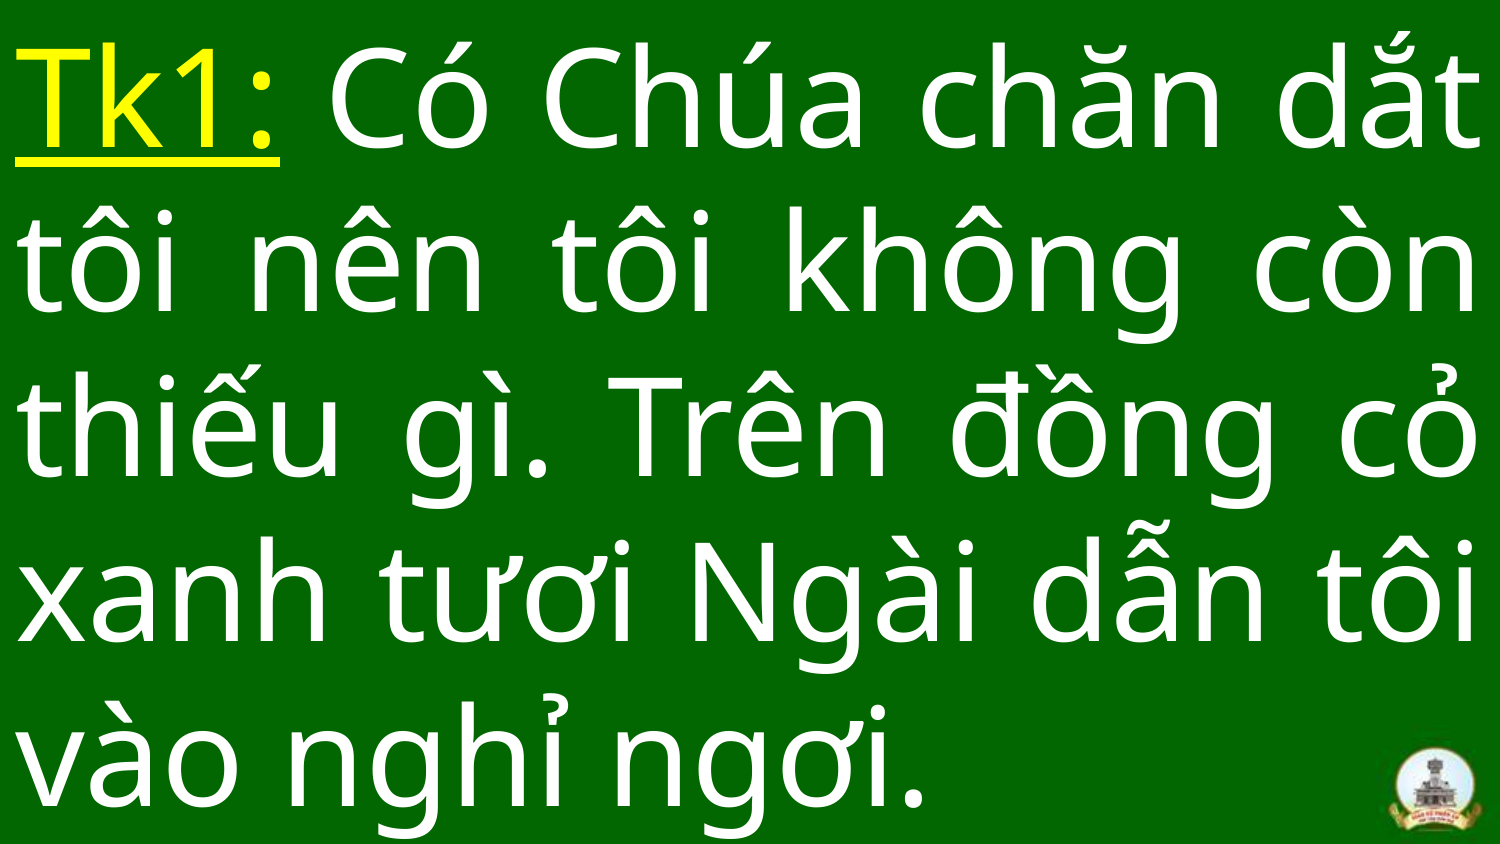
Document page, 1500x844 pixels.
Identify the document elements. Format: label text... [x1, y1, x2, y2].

title Tk1: Có Chúa chăn dắt tôi nên tôi không còn thiếu gì. Trên đồng cỏ xanh tươi Ngài dẫn tôi vào nghỉ ngơi. [0, 0, 1500, 844]
